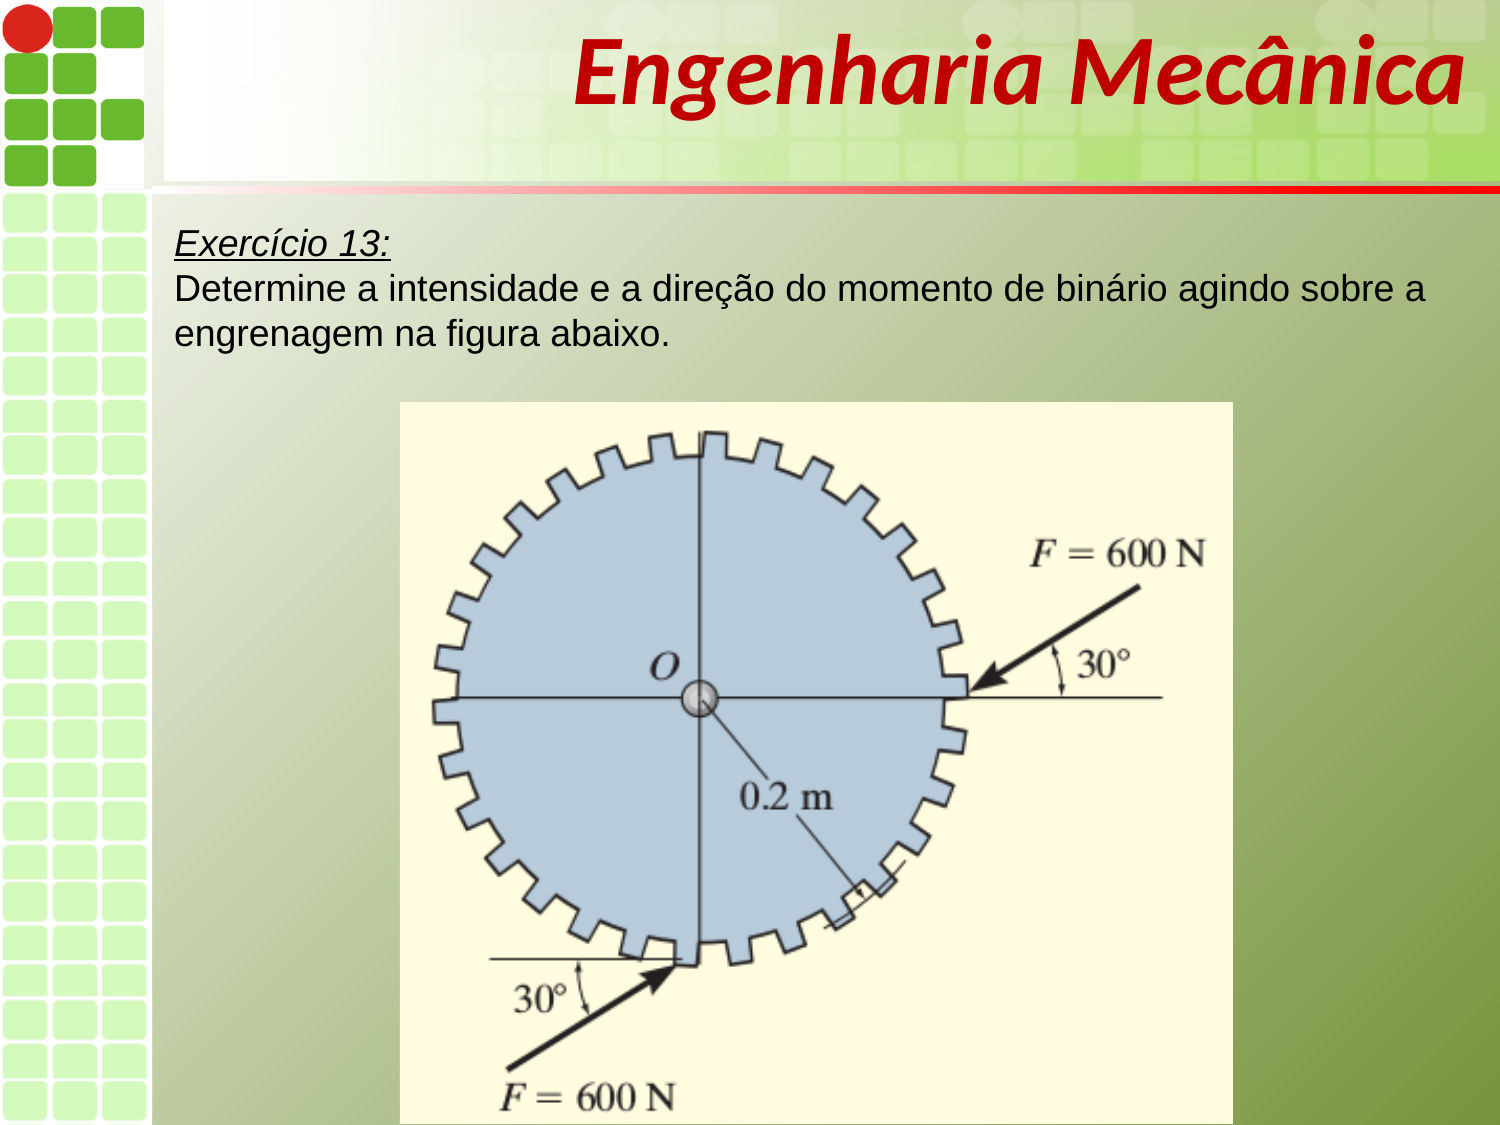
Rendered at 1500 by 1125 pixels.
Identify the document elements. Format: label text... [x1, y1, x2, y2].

picture [399, 402, 1234, 1124]
text_box Exercício 13: Determine a intensidade e a direção do momento de binário agindo sobre a engrenagem na figura abaixo. [159, 211, 1474, 362]
picture [0, 4, 153, 1125]
picture [164, 0, 1500, 181]
text_box Engenharia Mecânica [91, 4, 1498, 220]
